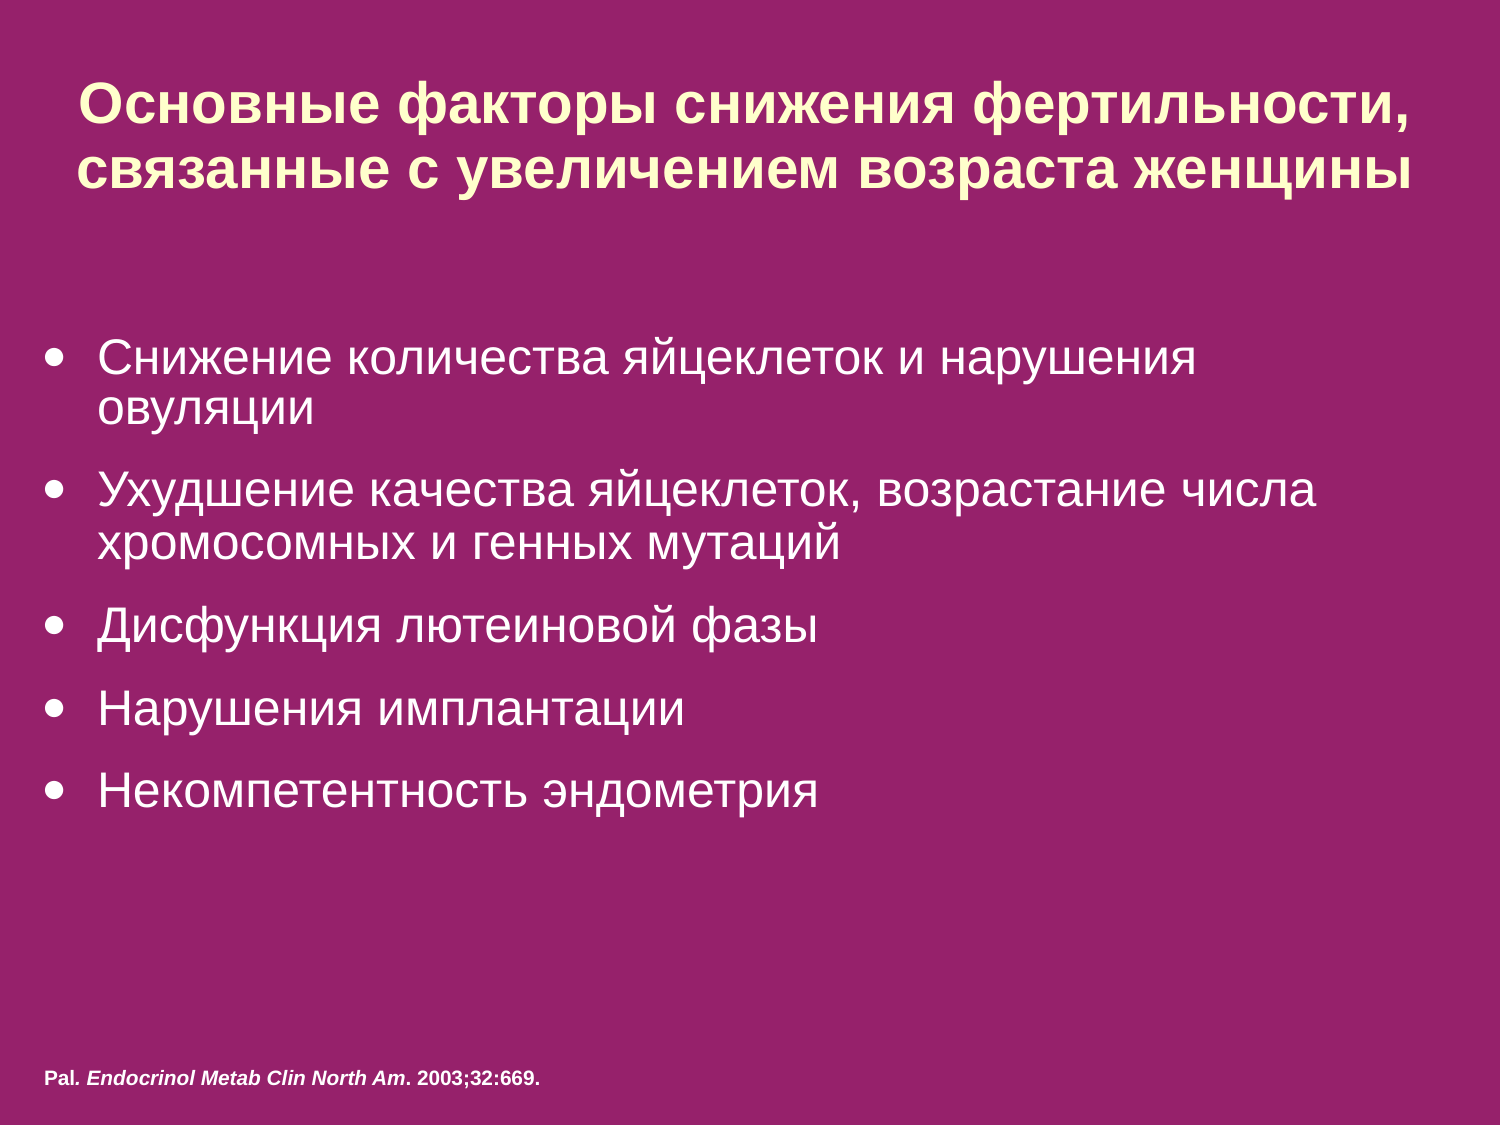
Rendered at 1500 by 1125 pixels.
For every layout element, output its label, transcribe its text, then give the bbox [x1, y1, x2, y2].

text_box Pal. Endocrinol Metab Clin North Am. 2003;32:669. [44, 1044, 1382, 1090]
title Основные факторы снижения фертильности, связанные с увеличением возраста женщины [41, 51, 1449, 202]
list Снижение количества яйцеклеток и нарушения овуляции Ухудшение качества яйцеклеток, возрастание числа хромосомных и генных мутаций Дисфункция лютеиновой фазы Нарушения имплантации Некомпетентность эндометрия [41, 334, 1392, 1000]
